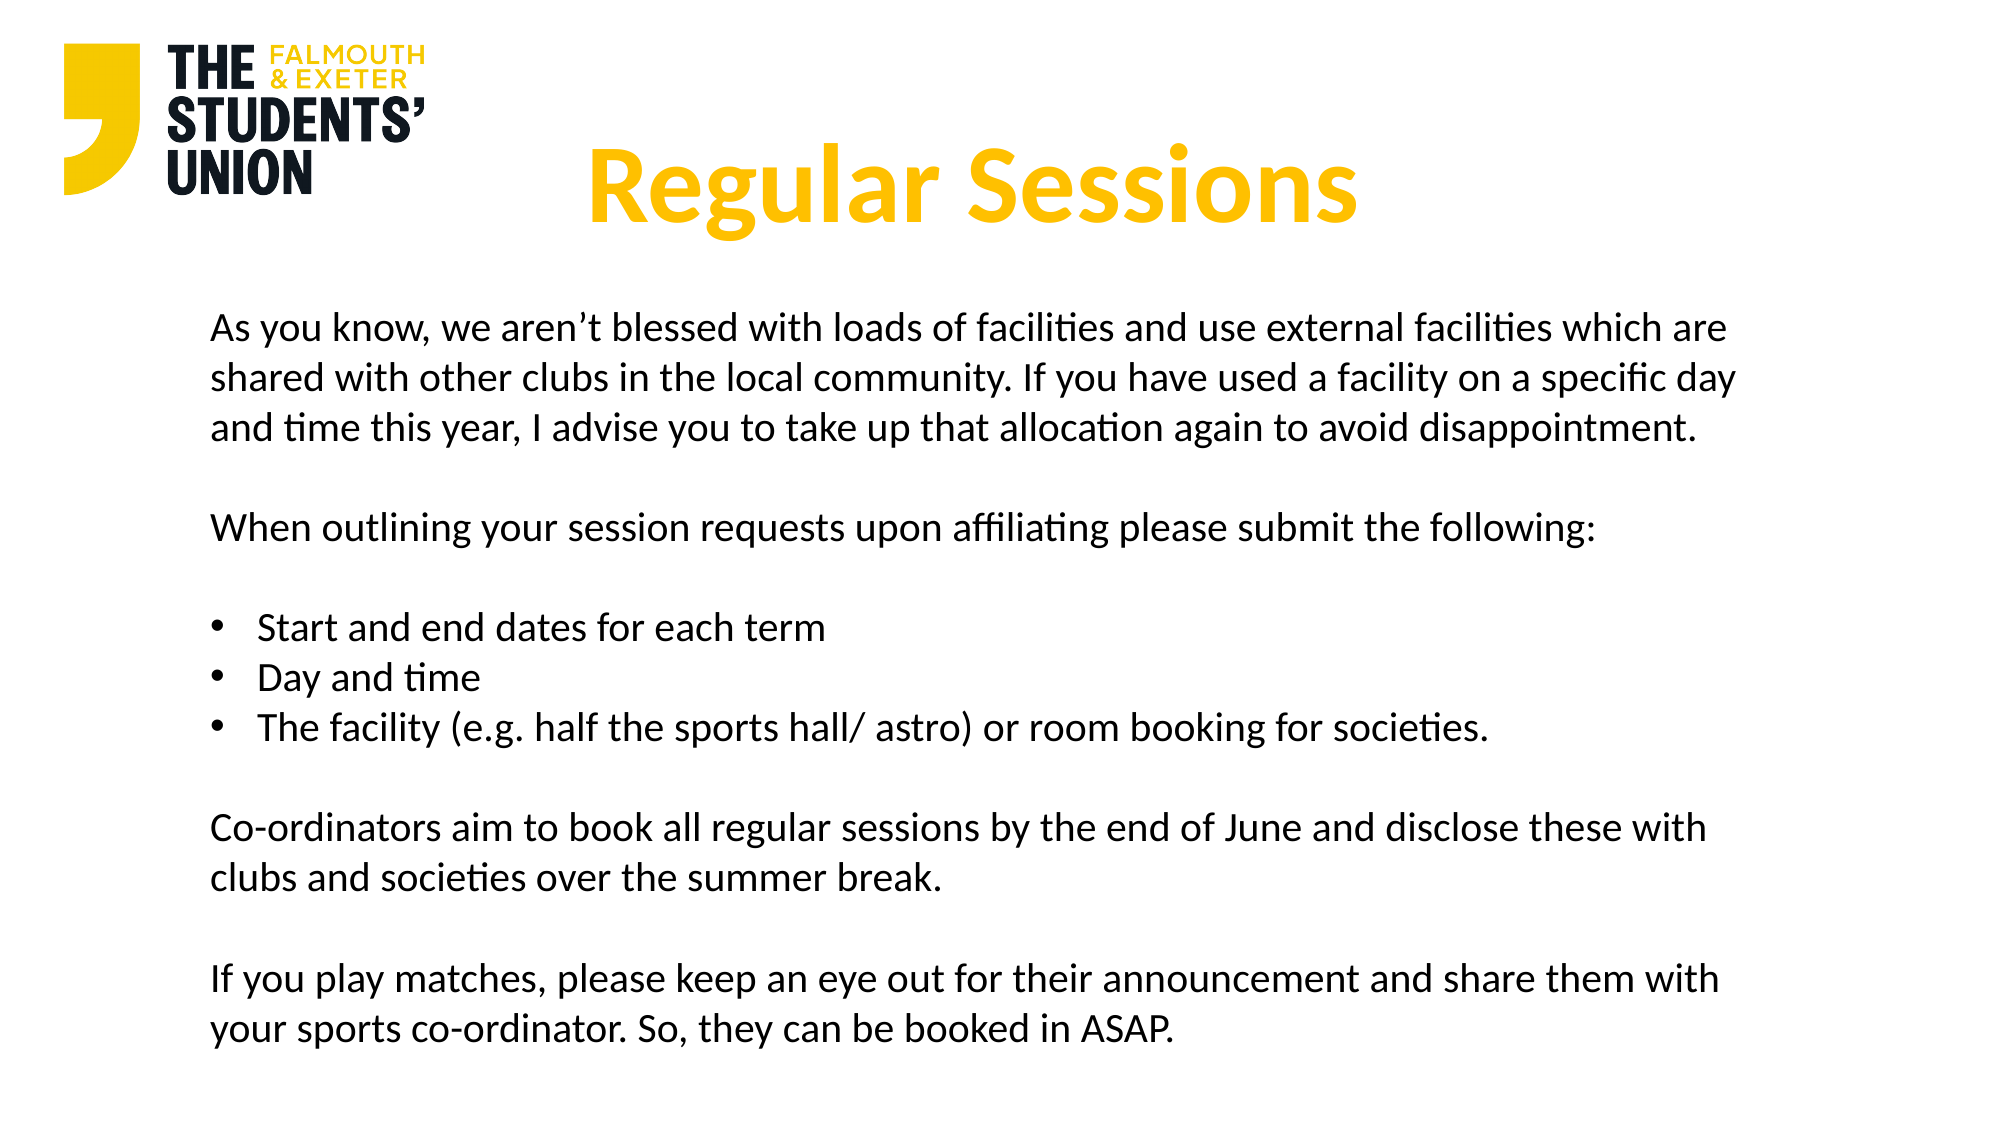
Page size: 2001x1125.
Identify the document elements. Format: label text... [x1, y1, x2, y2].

picture [19, 0, 468, 240]
text_box As you know, we aren’t blessed with loads of facilities and use external facilities which are shared with other clubs in the local community. If you have used a facility on a specific day and time this year, I advise you to take up that allocation again to avoid disappointment. When outlining your session requests upon affiliating please submit the following: Start and end dates for each term Day and time The facility (e.g. half the sports hall/ astro) or room booking for societies. Co-ordinators aim to book all regular sessions by the end of June and disclose these with clubs and societies over the summer break. If you play matches, please keep an eye out for their announcement and share them with your sports co-ordinator. So, they can be booked in ASAP. [195, 292, 1805, 1058]
text_box Regular Sessions [571, 102, 1376, 253]
